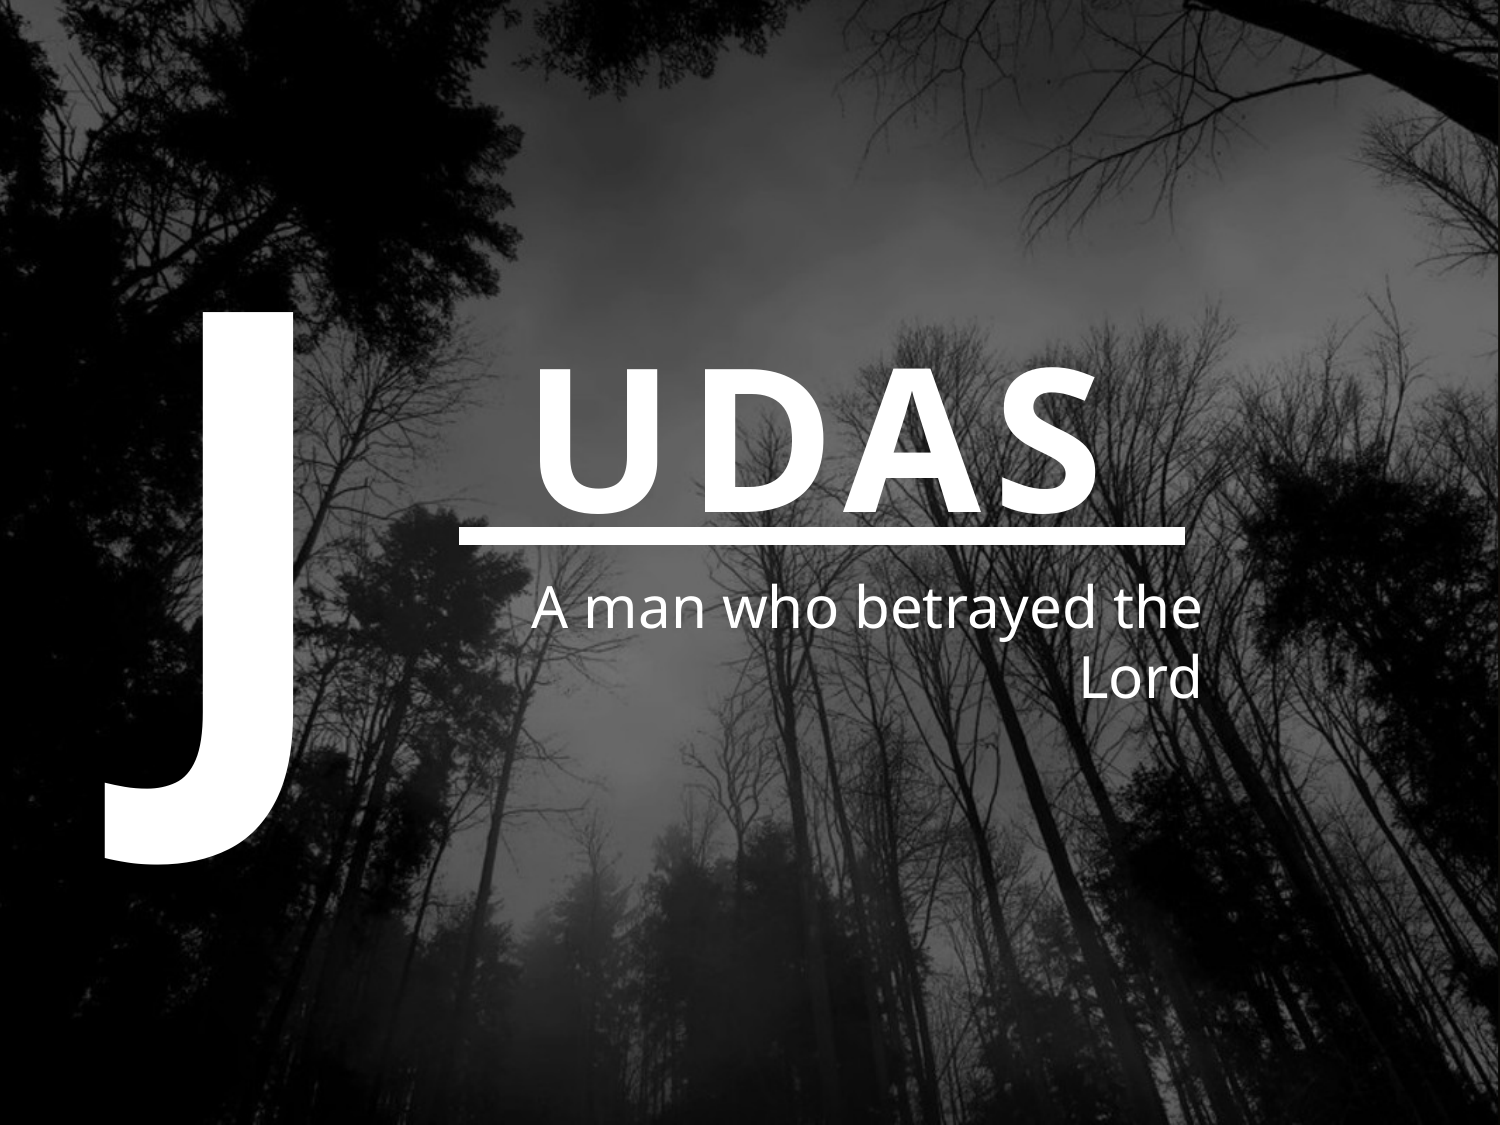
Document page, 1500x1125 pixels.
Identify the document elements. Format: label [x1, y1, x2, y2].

text_box [0, 0, 1499, 1125]
